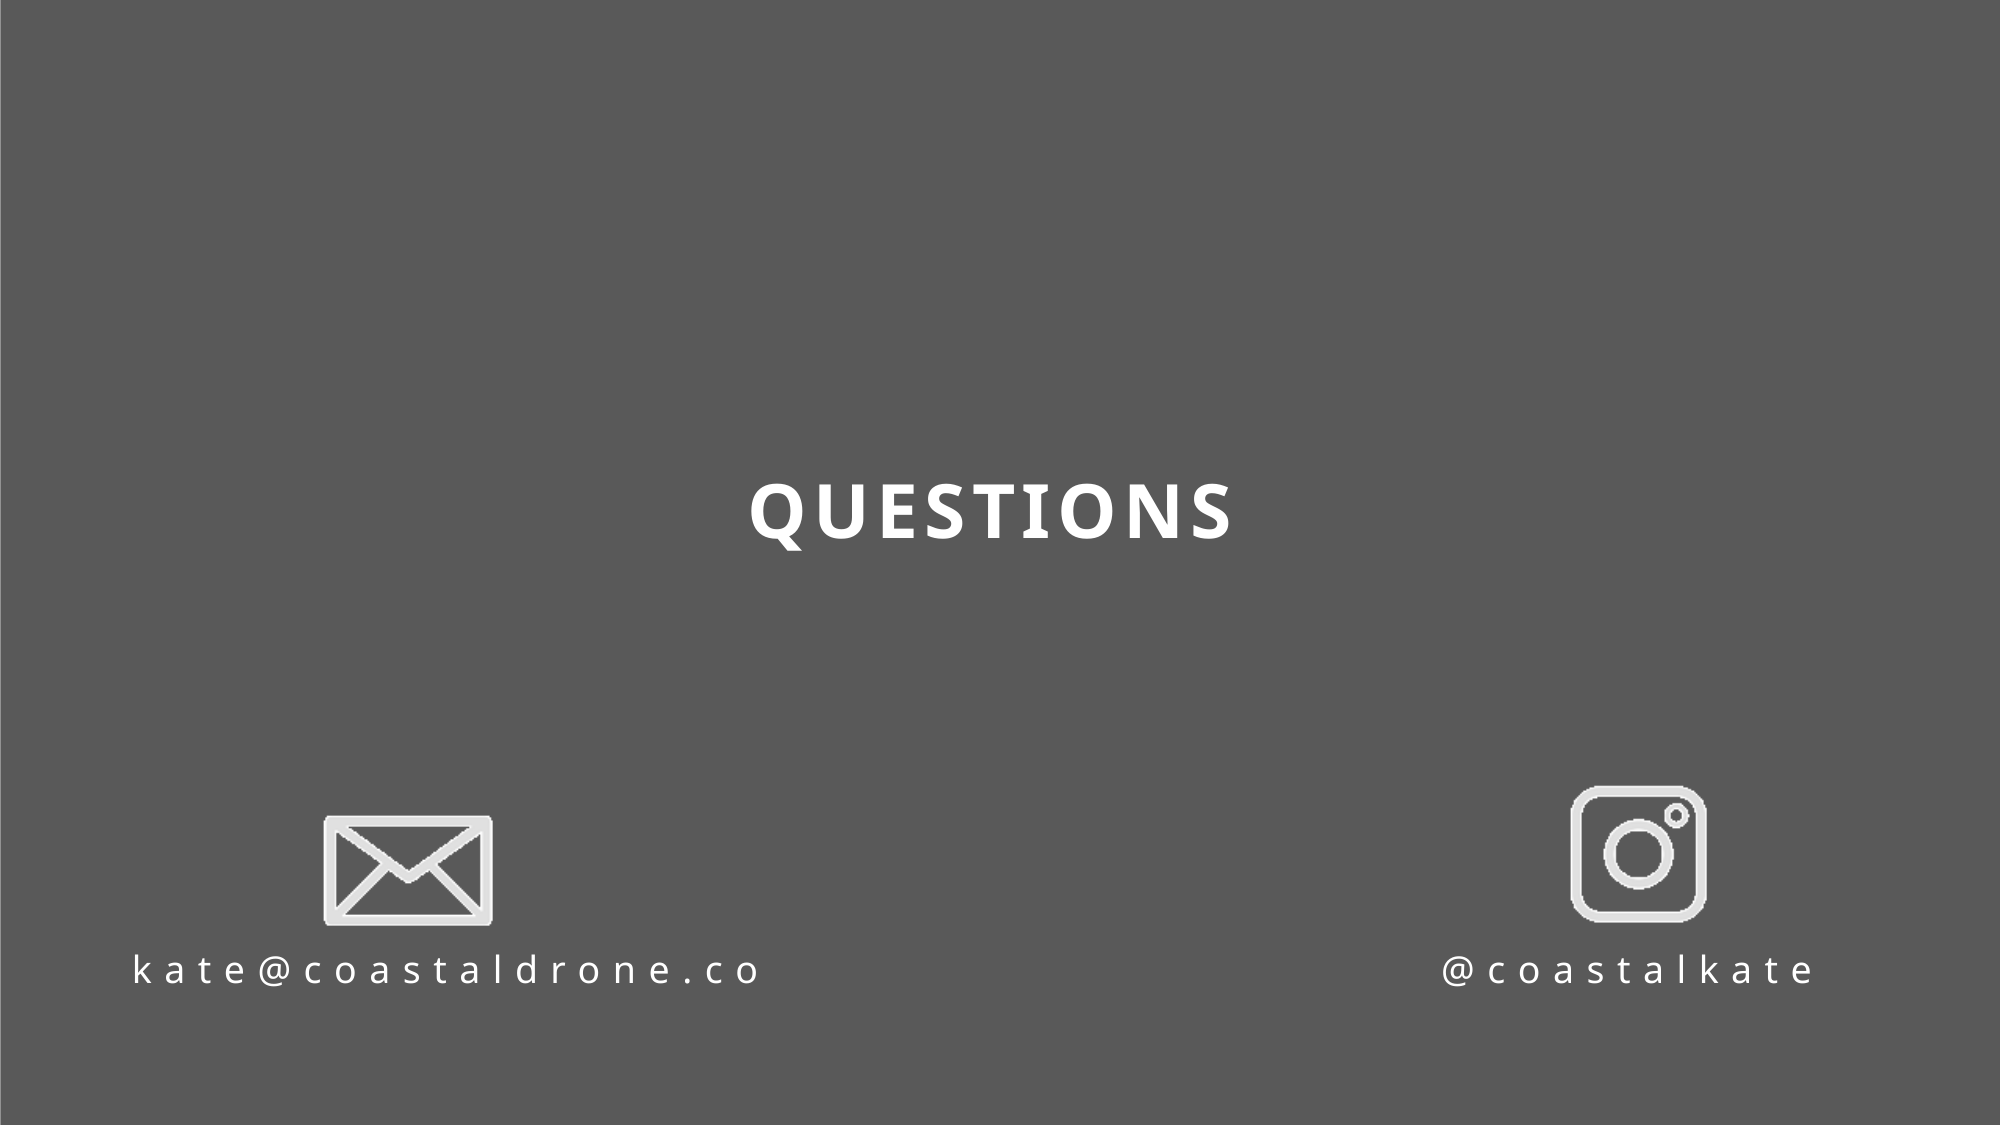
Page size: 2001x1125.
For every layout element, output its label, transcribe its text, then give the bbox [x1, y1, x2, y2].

text_box kate@coastaldrone.co [117, 939, 776, 999]
text_box @coastalkate [1426, 939, 1852, 999]
text_box QUESTIONS [732, 456, 1268, 562]
text_box [0, 0, 2000, 1125]
picture [1535, 750, 1743, 959]
picture [288, 750, 529, 992]
